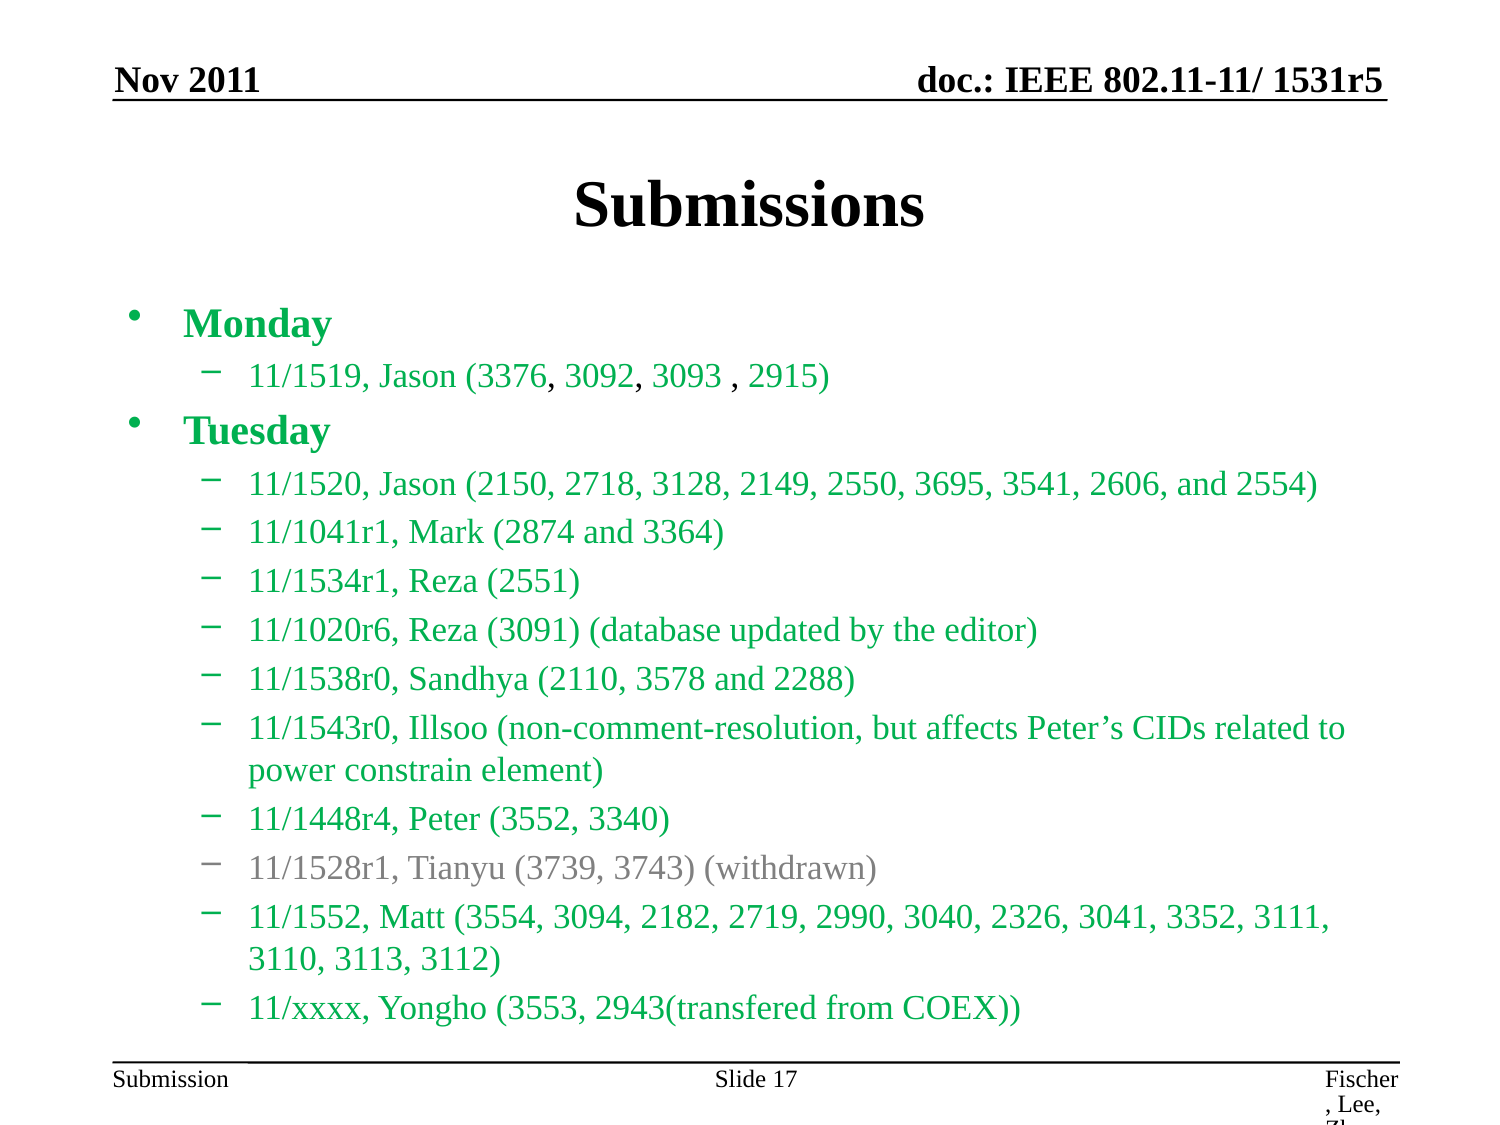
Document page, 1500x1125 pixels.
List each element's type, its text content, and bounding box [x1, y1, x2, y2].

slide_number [114, 54, 313, 101]
list Monday 11/1519, Jason (3376, 3092, 3093 , 2915) Tuesday 11/1520, Jason (2150, 2718, 3128, 2149, 2550, 3695, 3541, 2606, and 2554) 11/1041r1, Mark (2874 and 3364) 11/1534r1, Reza (2551) 11/1020r6, Reza (3091) (database updated by the editor) 11/1538r0, Sandhya (2110, 3578 and 2288) 11/1543r0, Illsoo (non-comment-resolution, but affects Peter’s CIDs related to power constrain element) 11/1448r4, Peter (3552, 3340) 11/1528r1, Tianyu (3739, 3743) (withdrawn) 11/1552, Matt (3554, 3094, 2182, 2719, 2990, 3040, 2326, 3041, 3352, 3111, 3110, 3113, 3112) 11/xxxx, Yongho (3553, 2943(transfered from COEX)) [112, 287, 1388, 1038]
slide_number Slide 17 [712, 1061, 800, 1093]
title Submissions [112, 112, 1388, 287]
footer Fischer, Lee, Zhu [1324, 1061, 1402, 1093]
